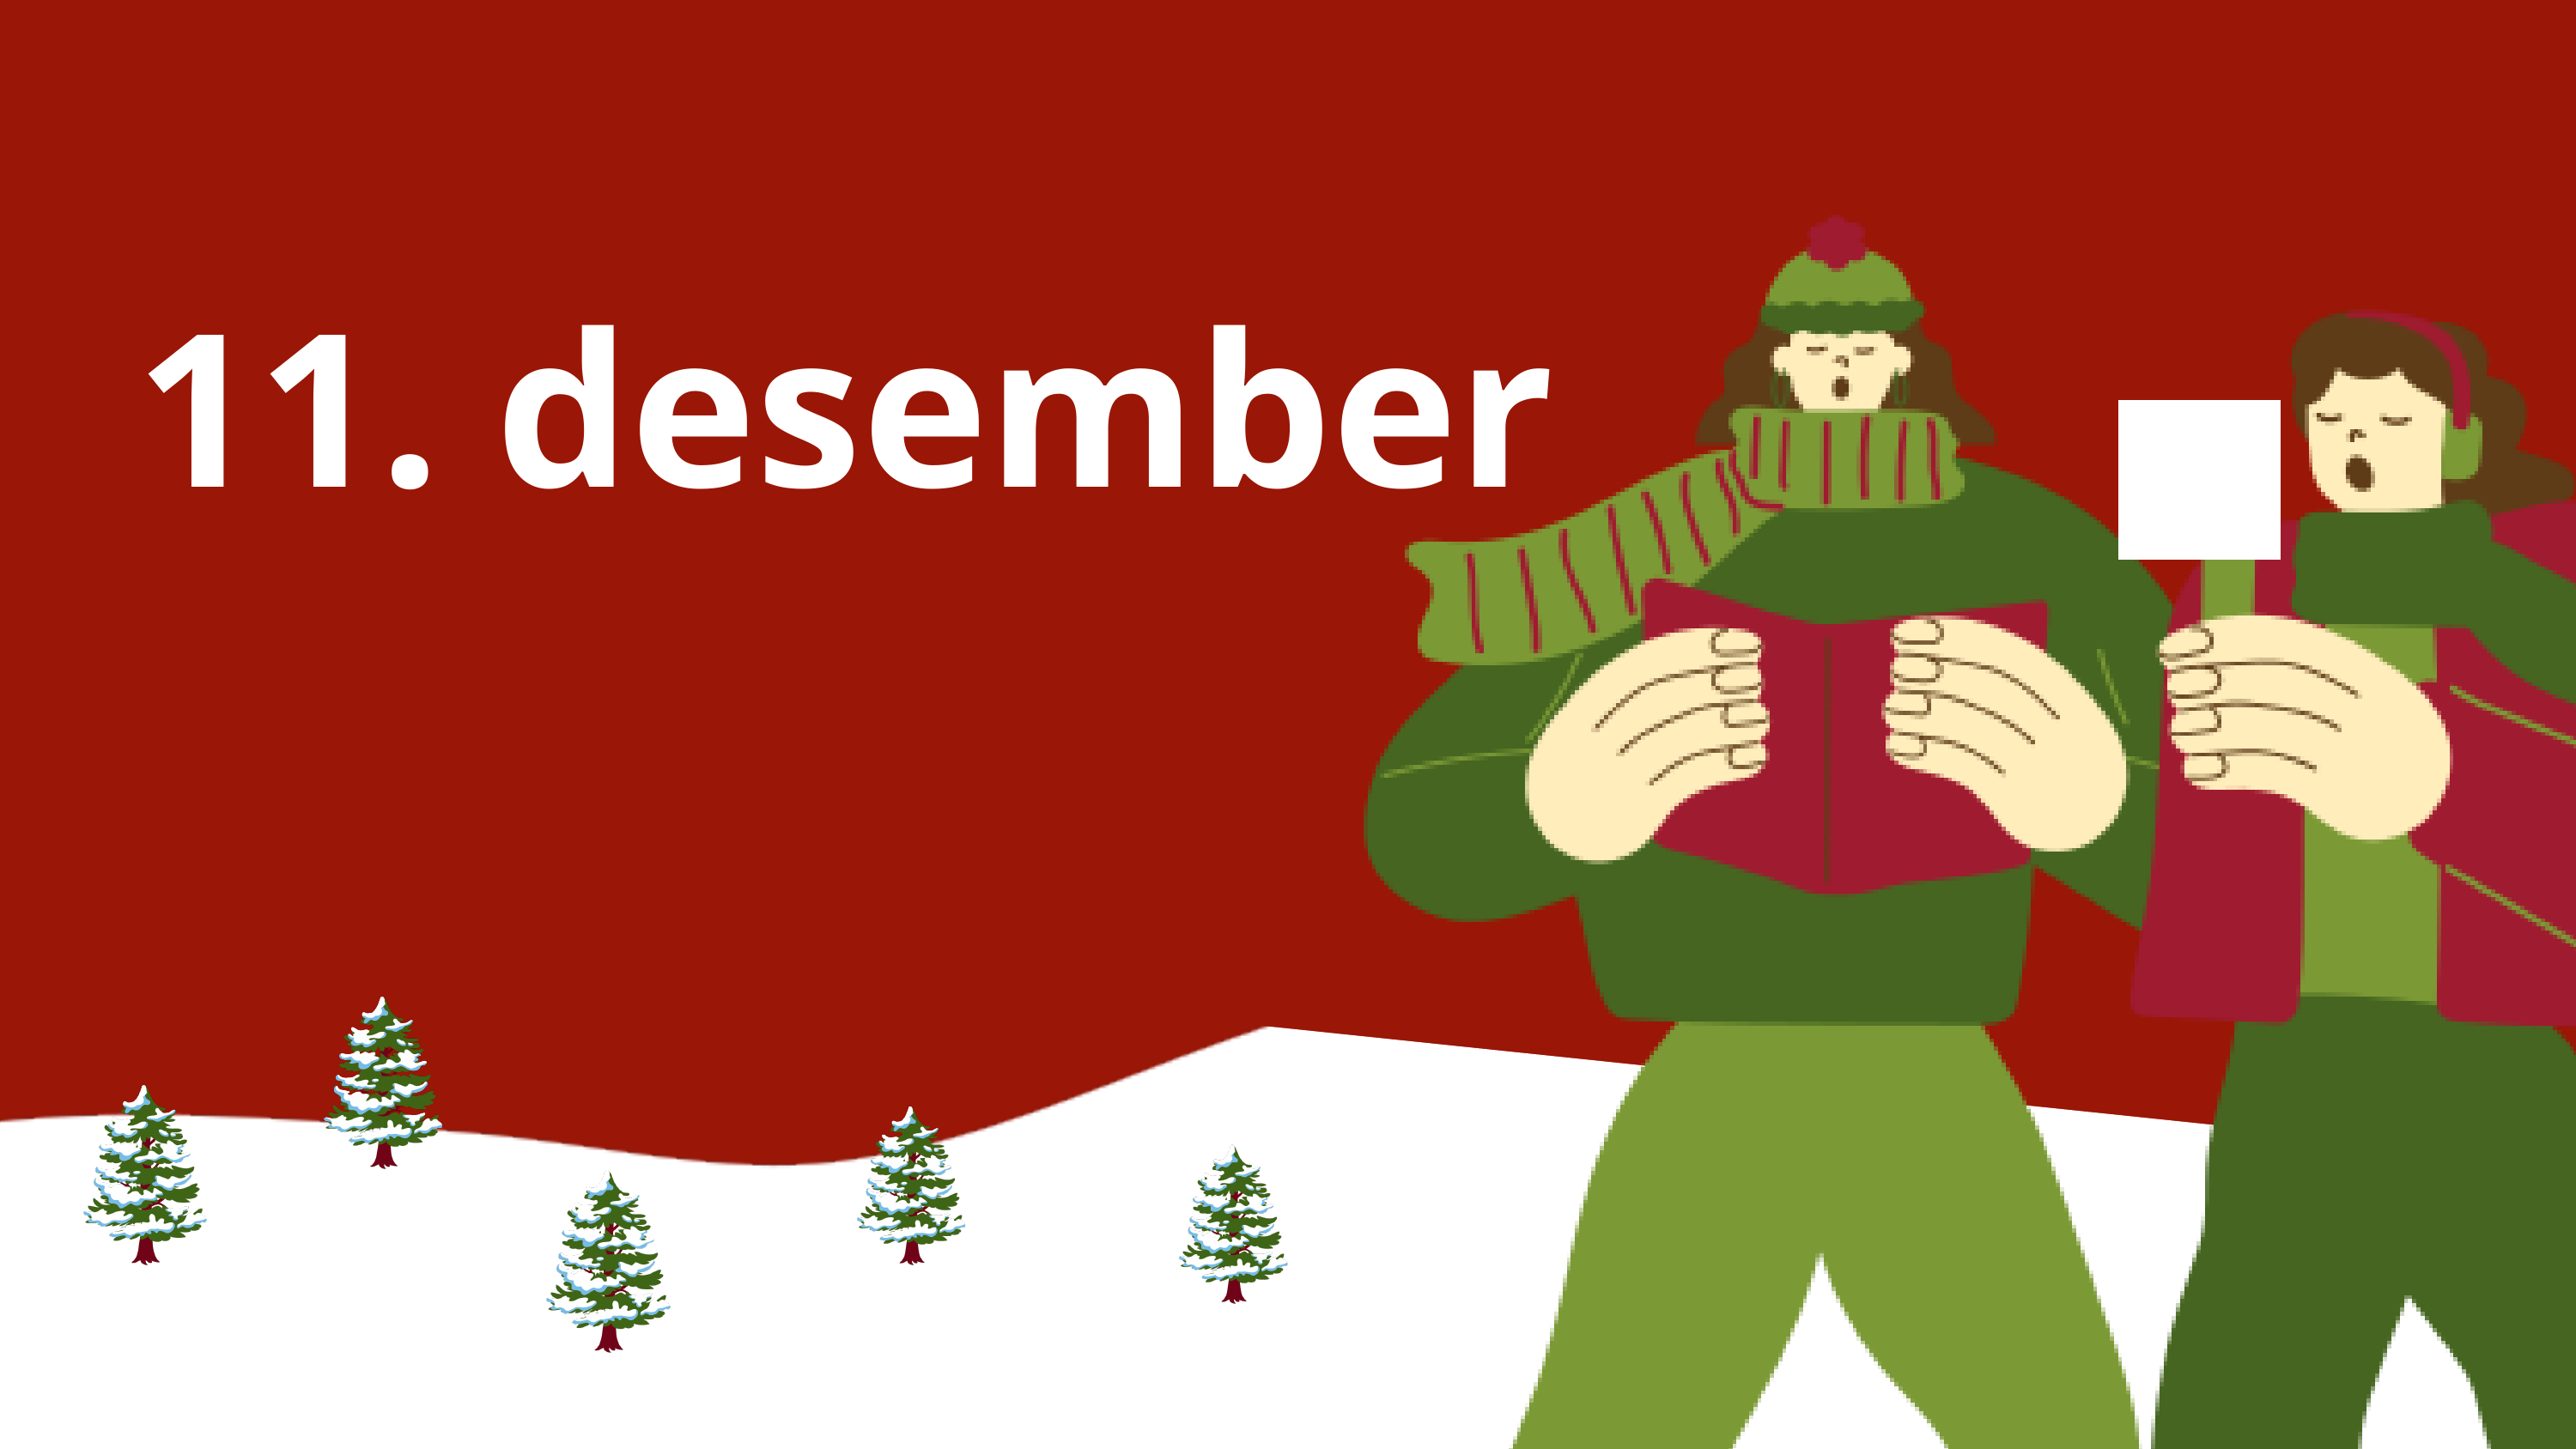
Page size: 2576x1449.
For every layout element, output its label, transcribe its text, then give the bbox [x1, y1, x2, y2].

text_box [544, 1168, 671, 1353]
text_box [82, 1083, 207, 1265]
text_box [323, 995, 443, 1169]
text_box [1178, 1143, 1288, 1304]
text_box [0, 894, 1256, 1449]
text_box [856, 1105, 966, 1265]
text_box [1256, 215, 2576, 1449]
picture [2118, 399, 2281, 560]
text_box 11. desember [136, 274, 1256, 530]
